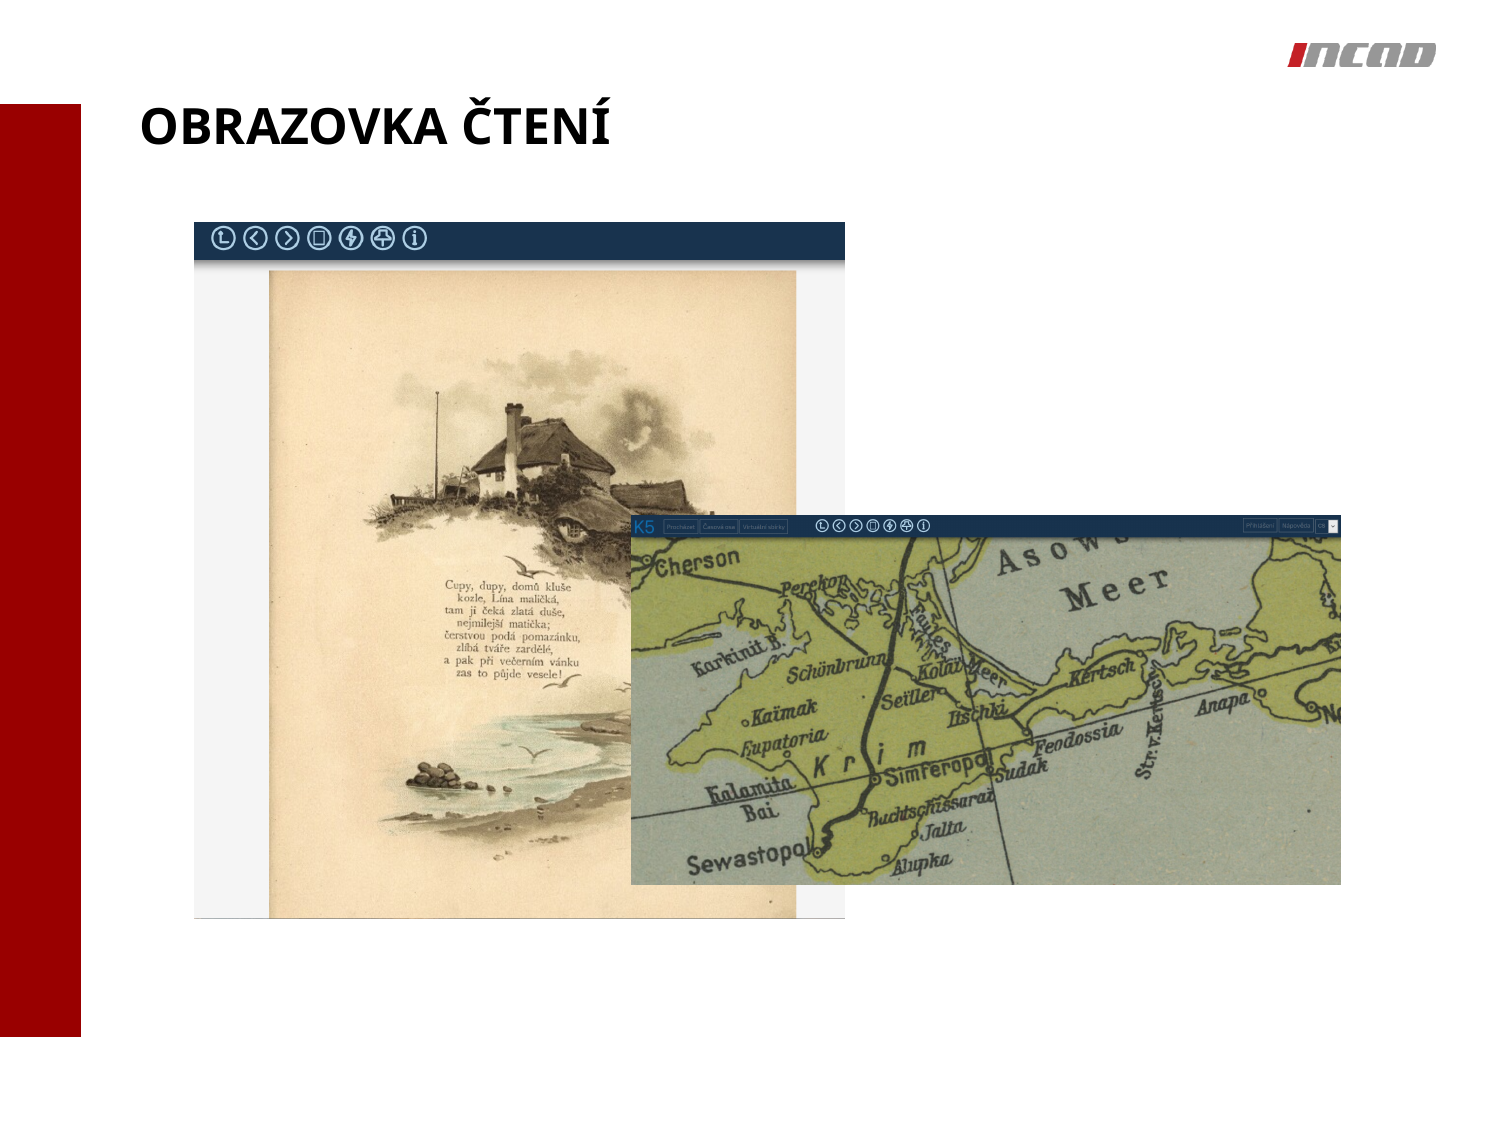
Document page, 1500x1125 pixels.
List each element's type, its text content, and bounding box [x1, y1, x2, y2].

text_box OBRAZOVKA ČTENÍ [124, 87, 1413, 163]
picture [1287, 42, 1436, 67]
picture [194, 222, 1341, 919]
text_box [0, 103, 81, 1038]
